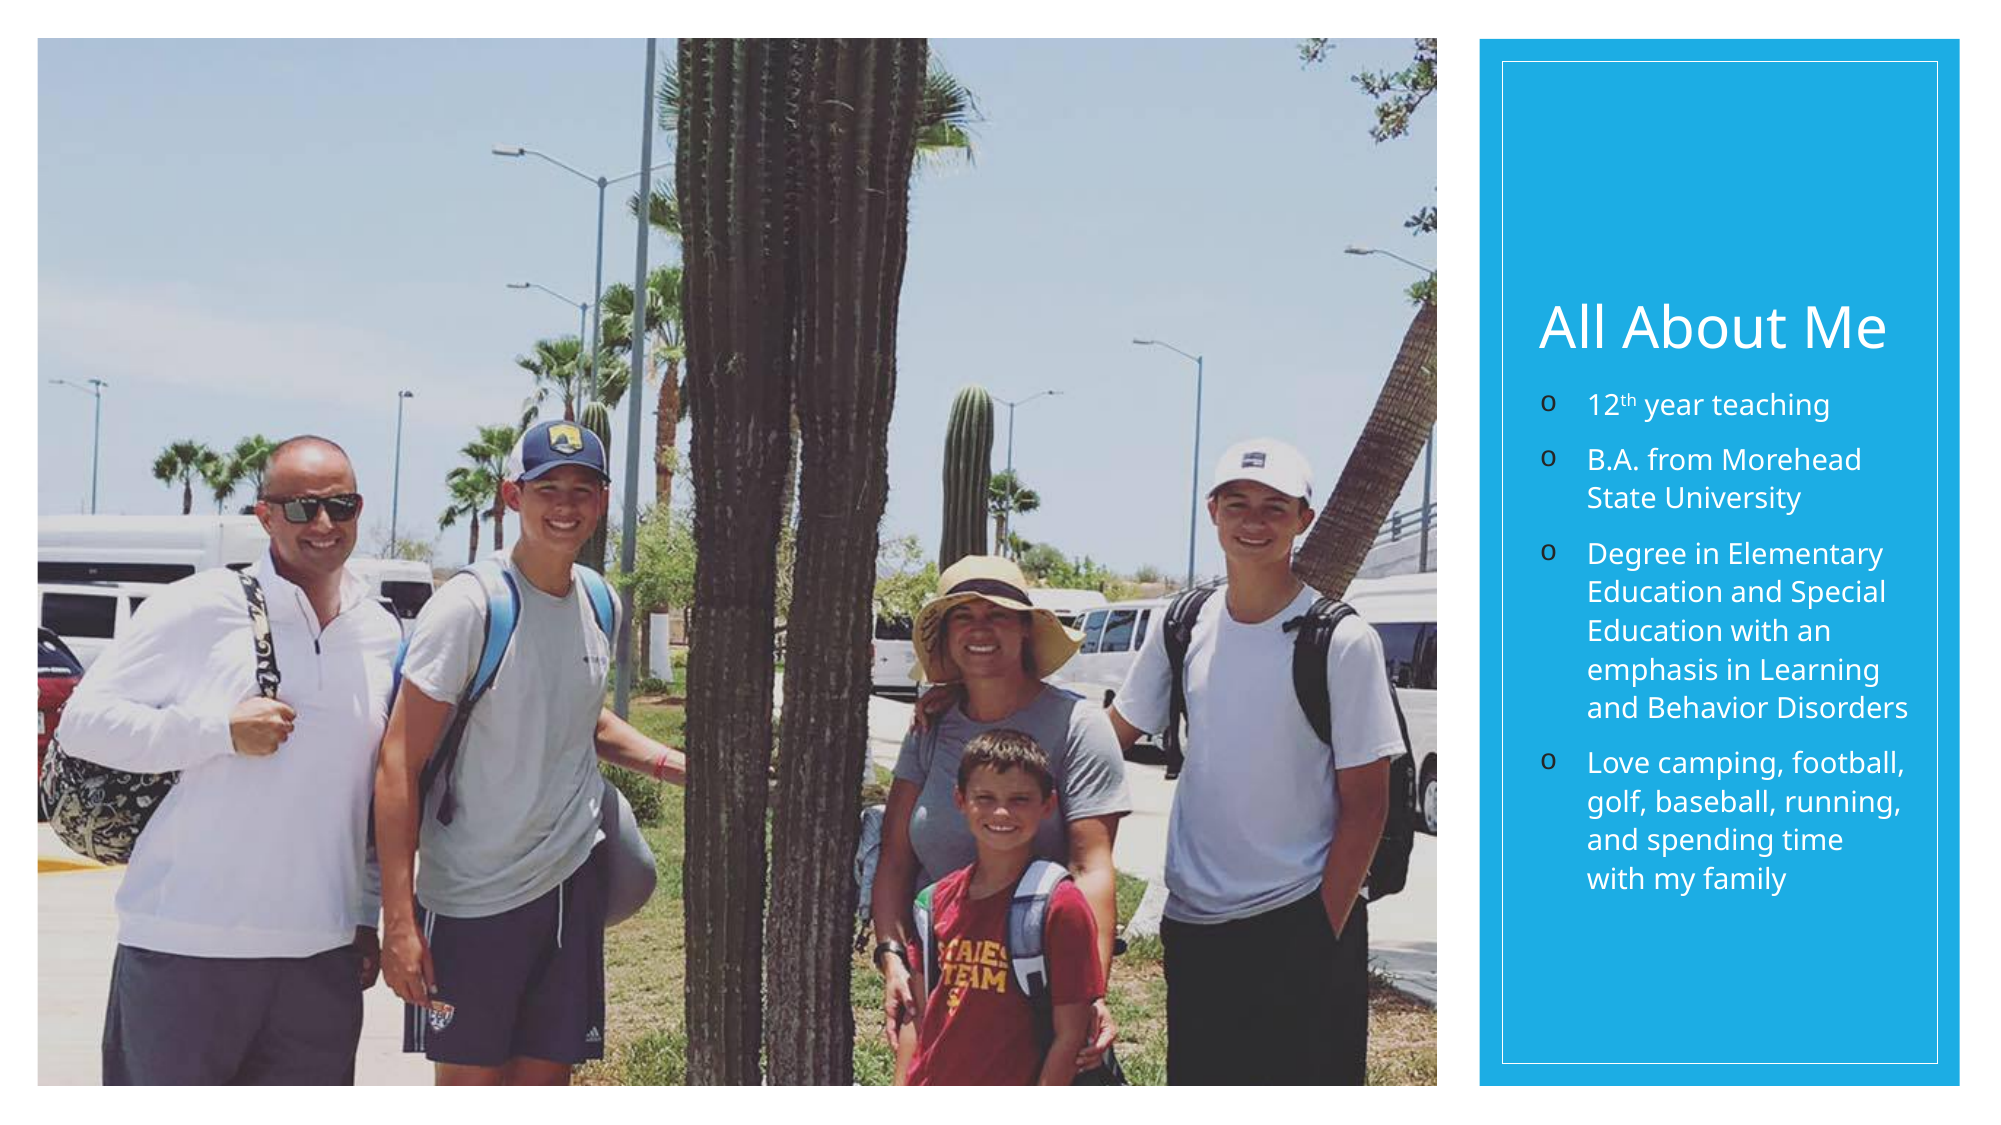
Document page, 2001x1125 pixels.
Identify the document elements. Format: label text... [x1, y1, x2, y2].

picture [37, 38, 1437, 1086]
title All About Me [1524, 98, 1924, 369]
list 12th year teaching B.A. from Morehead State University Degree in Elementary Education and Special Education with an emphasis in Learning and Behavior Disorders Love camping, football, golf, baseball, running, and spending time with my family [1524, 375, 1924, 950]
